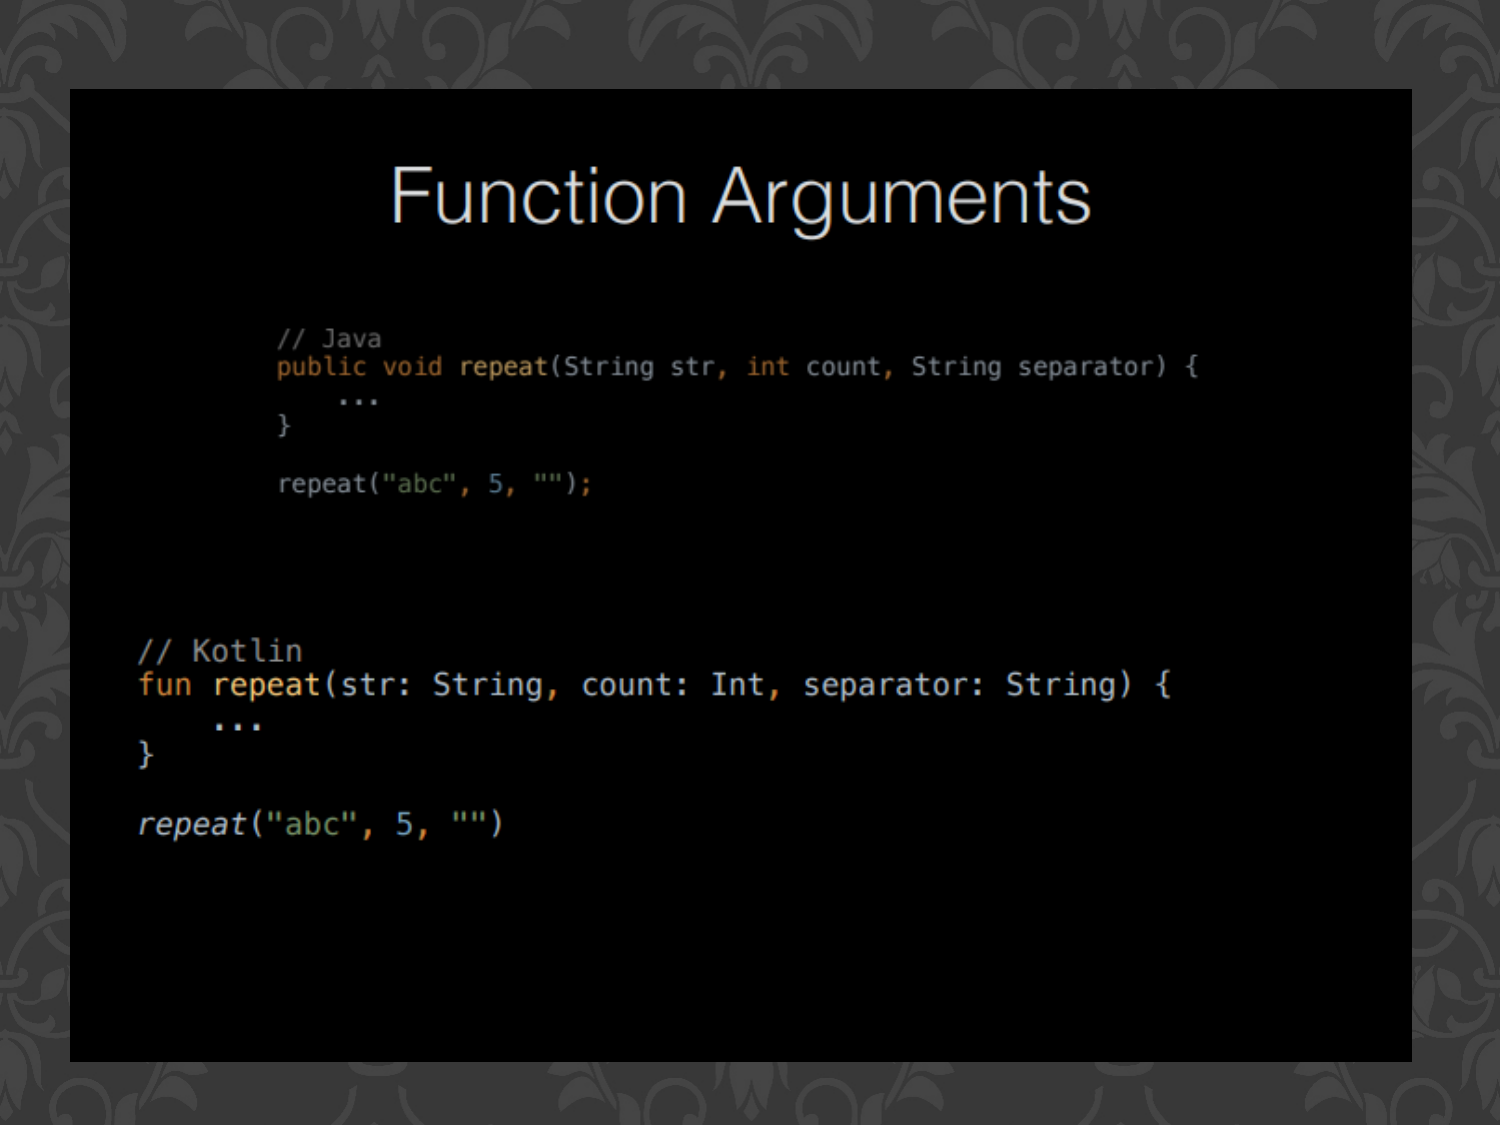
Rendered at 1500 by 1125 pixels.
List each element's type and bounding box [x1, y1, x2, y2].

picture [70, 89, 1412, 1062]
